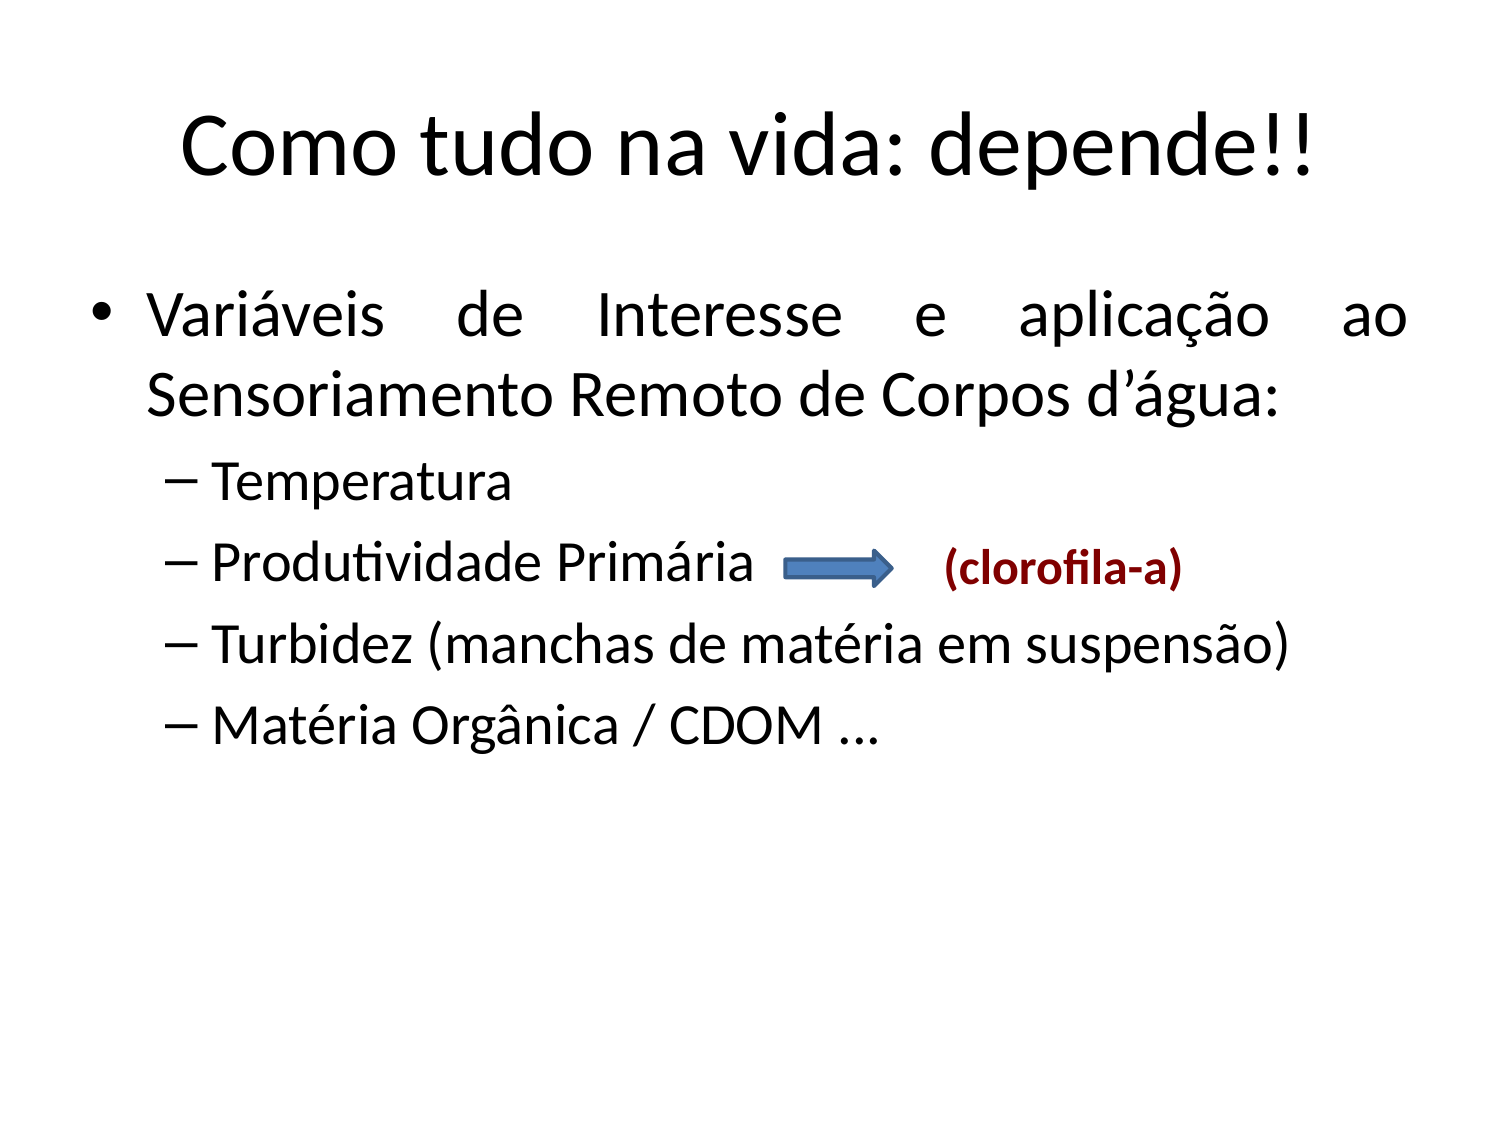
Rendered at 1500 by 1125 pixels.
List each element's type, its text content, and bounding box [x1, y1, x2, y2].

list Variáveis de Interesse e aplicação ao Sensoriamento Remoto de Corpos d’água: Temperatura Produtividade Primária Turbidez (manchas de matéria em suspensão) Matéria Orgânica / CDOM ... [75, 262, 1425, 1005]
text_box [783, 548, 894, 588]
title Como tudo na vida: depende!! [75, 45, 1425, 233]
text_box (clorofila-a) [928, 527, 1199, 602]
